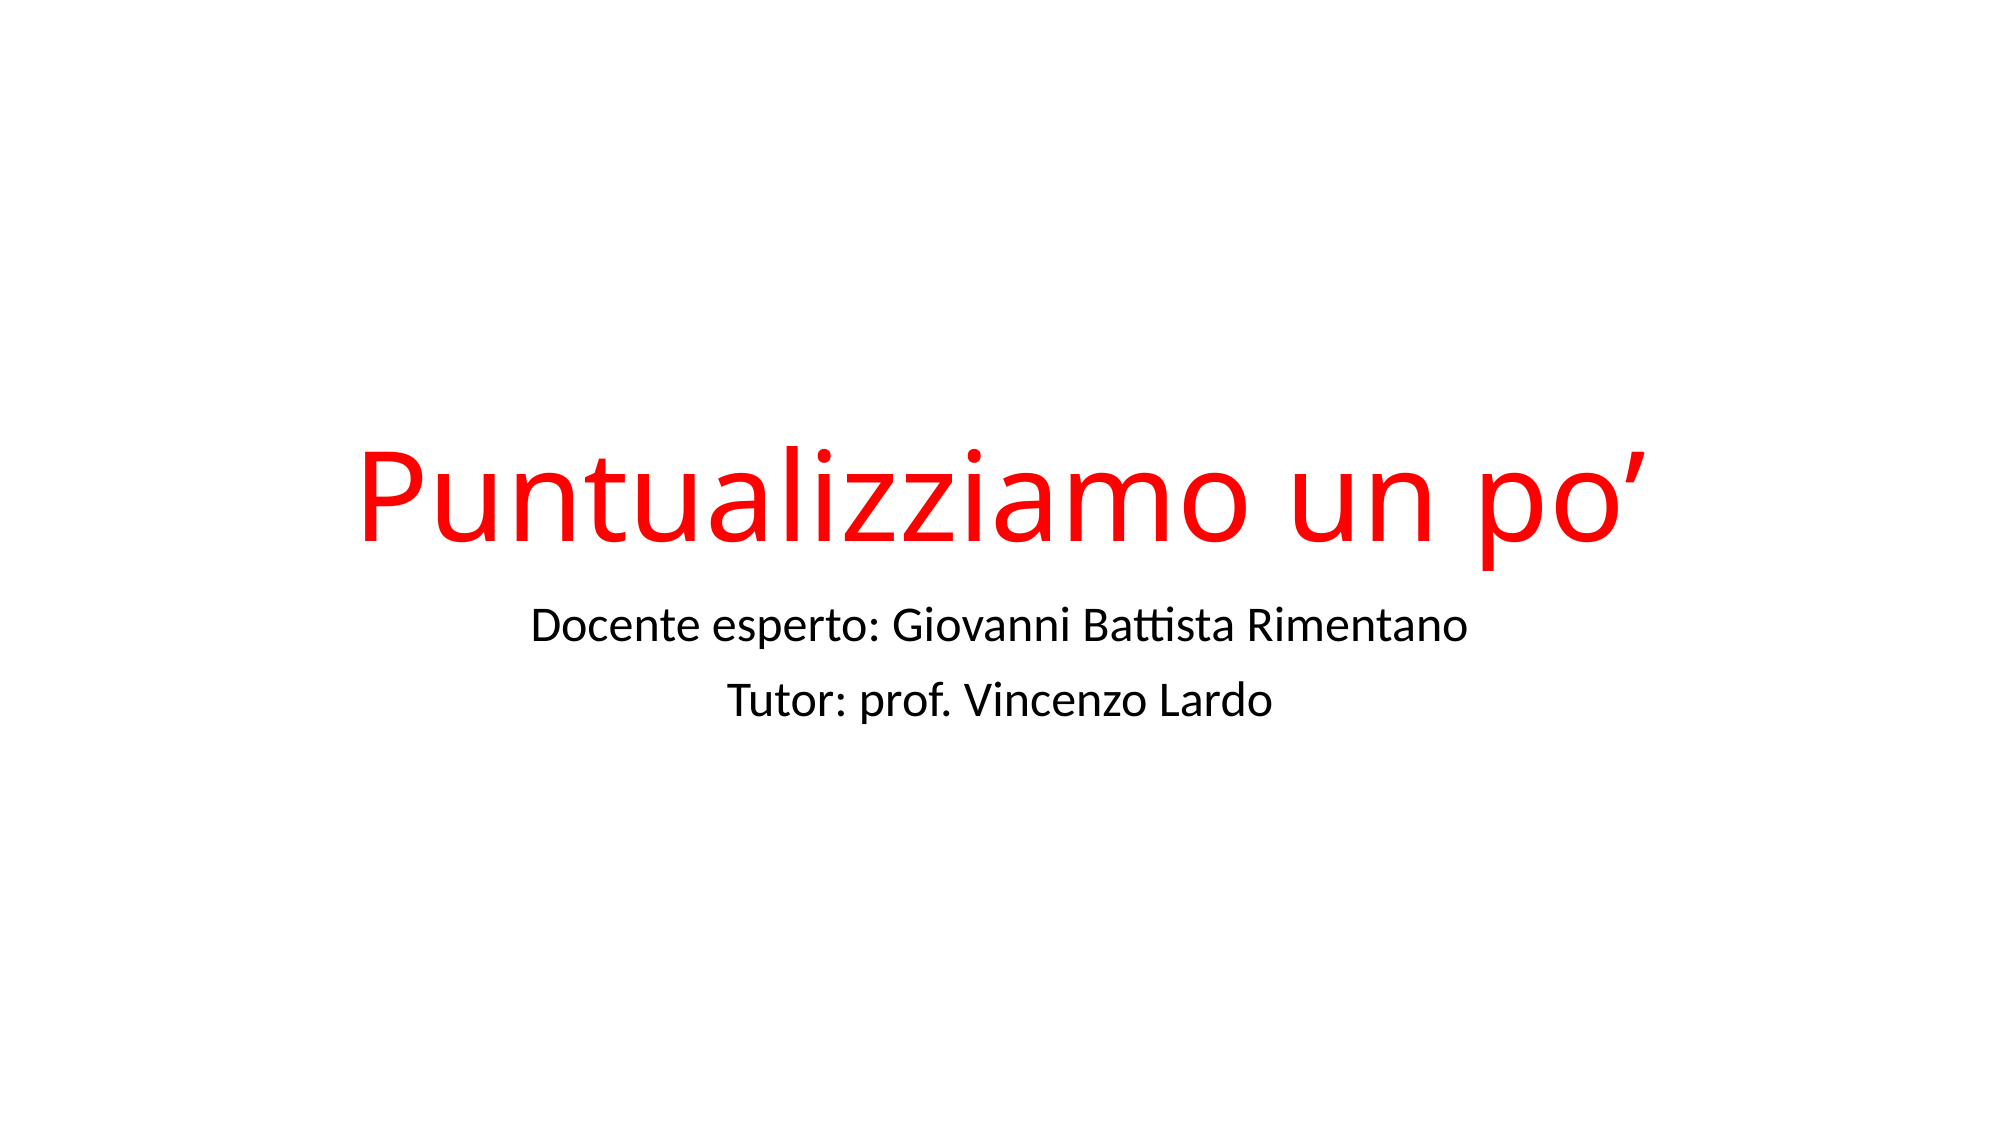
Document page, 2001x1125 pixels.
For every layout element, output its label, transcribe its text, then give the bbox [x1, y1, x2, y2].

subtitle Docente esperto: Giovanni Battista Rimentano Tutor: prof. Vincenzo Lardo [249, 590, 1750, 863]
title Puntualizziamo un po’ [249, 184, 1750, 576]
